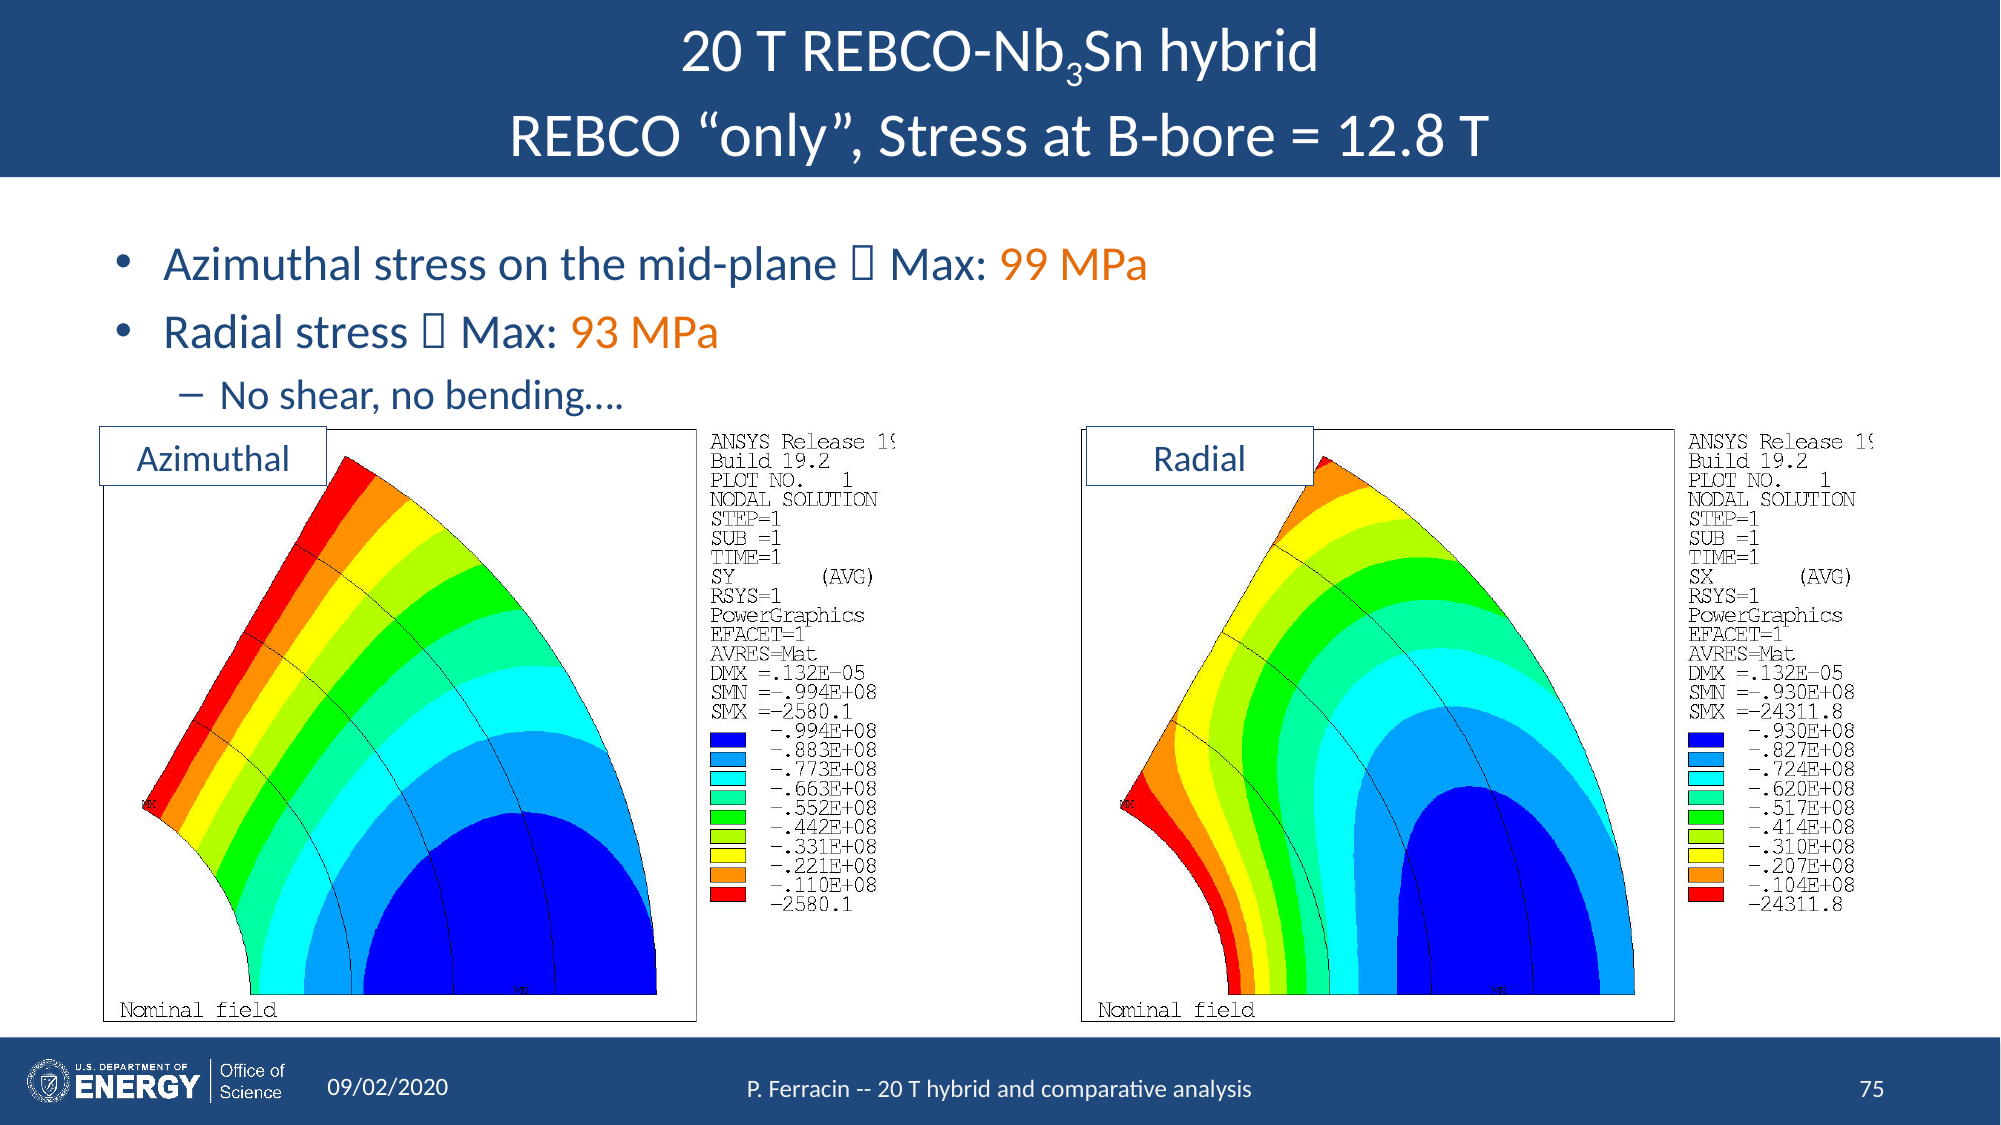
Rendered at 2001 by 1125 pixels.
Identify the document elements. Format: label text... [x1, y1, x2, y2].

picture [99, 425, 898, 1026]
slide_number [312, 1055, 567, 1116]
slide_number 75 [1433, 1057, 1900, 1118]
footer P. Ferracin -- 20 T hybrid and comparative analysis [562, 1057, 1433, 1118]
picture [1077, 425, 1876, 1026]
picture [27, 1059, 285, 1103]
title 20 T REBCO-Nb3Sn hybrid REBCO “only”, Stress at B-bore = 12.8 T [0, 0, 2000, 178]
list Azimuthal stress on the mid-plane  Max: 99 MPa Radial stress  Max: 93 MPa No shear, no bending…. [99, 224, 1900, 427]
